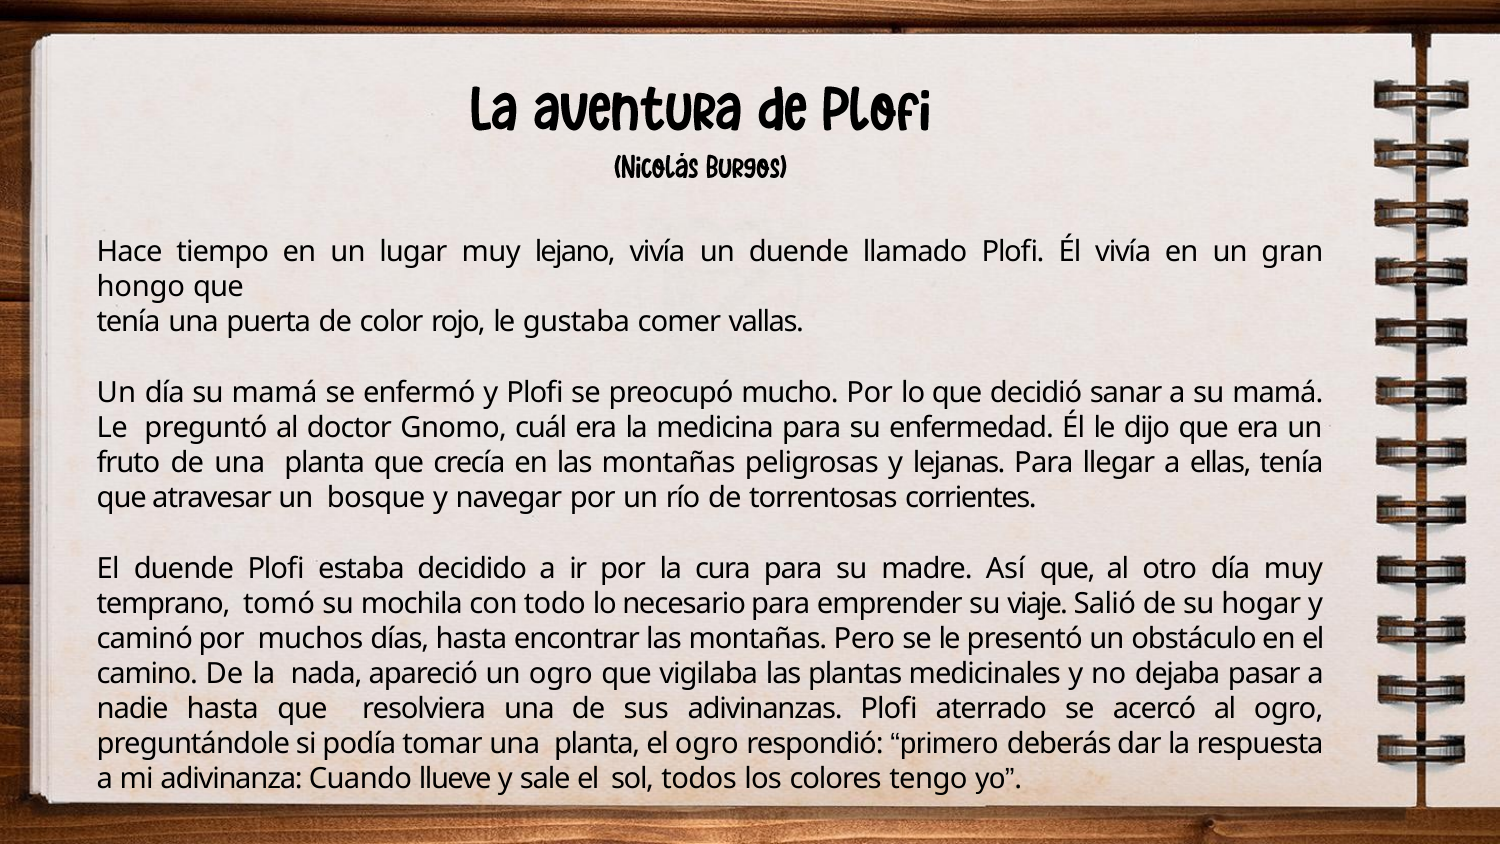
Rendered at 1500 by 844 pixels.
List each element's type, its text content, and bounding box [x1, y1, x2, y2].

picture [0, 0, 1500, 844]
text_box [614, 155, 797, 186]
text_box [470, 83, 952, 147]
text_box Hace tiempo en un lugar muy lejano, vivía un duende llamado Plofi. Él vivía en un gran hongo que tenía una puerta de color rojo, le gustaba comer vallas. Un día su mamá se enfermó y Plofi se preocupó mucho. Por lo que decidió sanar a su mamá. Le preguntó al doctor Gnomo, cuál era la medicina para su enfermedad. Él le dijo que era un fruto de una planta que crecía en las montañas peligrosas y lejanas. Para llegar a ellas, tenía que atravesar un bosque y navegar por un río de torrentosas corrientes. El duende Plofi estaba decidido a ir por la cura para su madre. Así que, al otro día muy temprano, tomó su mochila con todo lo necesario para emprender su viaje. Salió de su hogar y caminó por muchos días, hasta encontrar las montañas. Pero se le presentó un obstáculo en el camino. De la nada, apareció un ogro que vigilaba las plantas medicinales y no dejaba pasar a nadie hasta que resolviera una de sus adivinanzas. Plofi aterrado se acercó al ogro, preguntándole si podía tomar una planta, el ogro respondió: “primero deberás dar la respuesta a mi adivinanza: Cuando llueve y sale el sol, todos los colores tengo yo”. [94, 230, 1324, 795]
